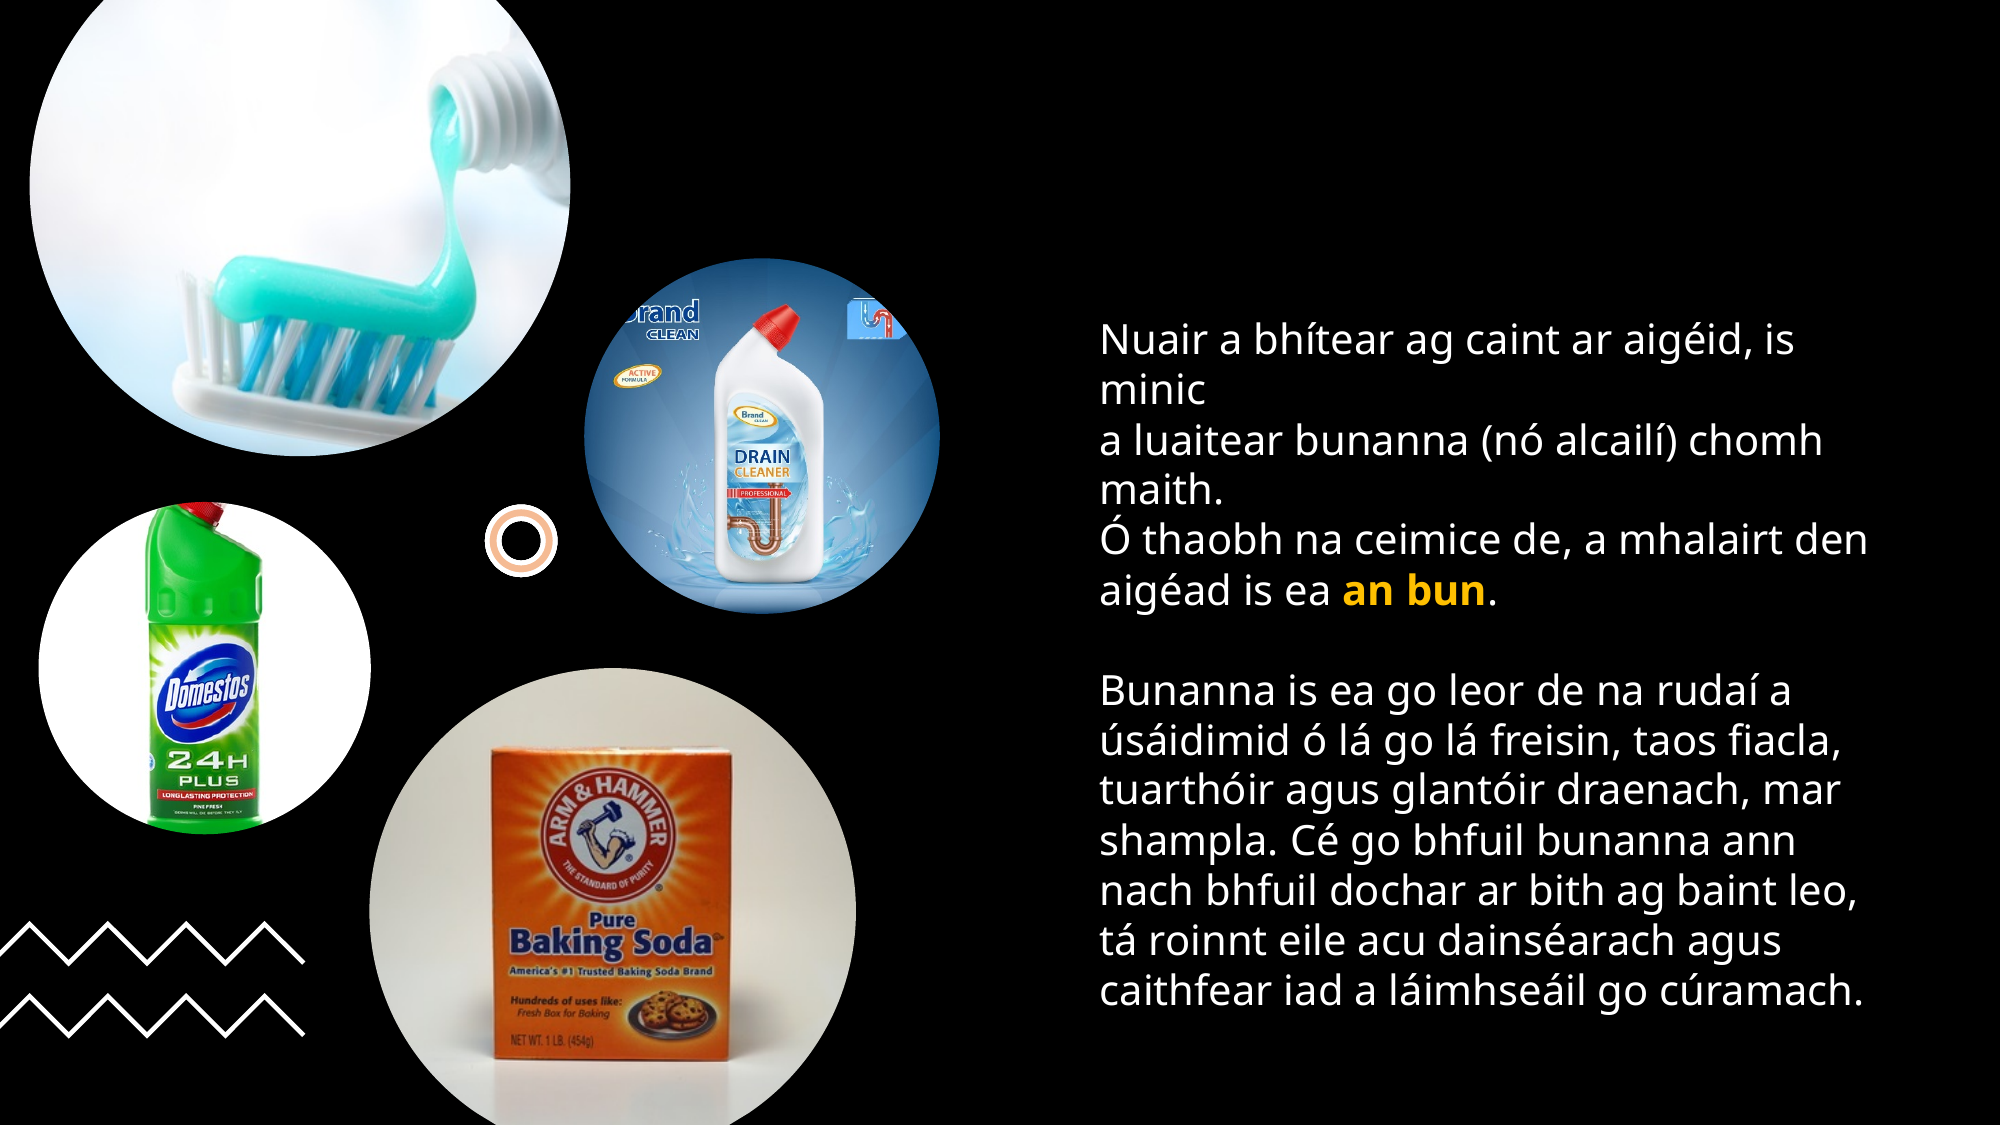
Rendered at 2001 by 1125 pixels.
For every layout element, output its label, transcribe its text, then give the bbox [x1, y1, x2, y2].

text_box [0, 0, 2000, 1125]
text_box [487, 506, 556, 575]
picture [29, 0, 571, 457]
picture [38, 501, 856, 1125]
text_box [0, 920, 306, 1039]
picture [584, 258, 940, 614]
text_box Nuair a bhítear ag caint ar aigéid, is minic a luaitear bunanna (nó alcailí) chomh maith. Ó thaobh na ceimice de, a mhalairt den aigéad is ea an bun. Bunanna is ea go leor de na rudaí a úsáidimid ó lá go lá freisin, taos fiacla, tuarthóir agus glantóir draenach, mar shampla. Cé go bhfuil bunanna ann nach bhfuil dochar ar bith ag baint leo, tá roinnt eile acu dainséarach agus caithfear iad a láimhseáil go cúramach. [1084, 305, 1902, 921]
